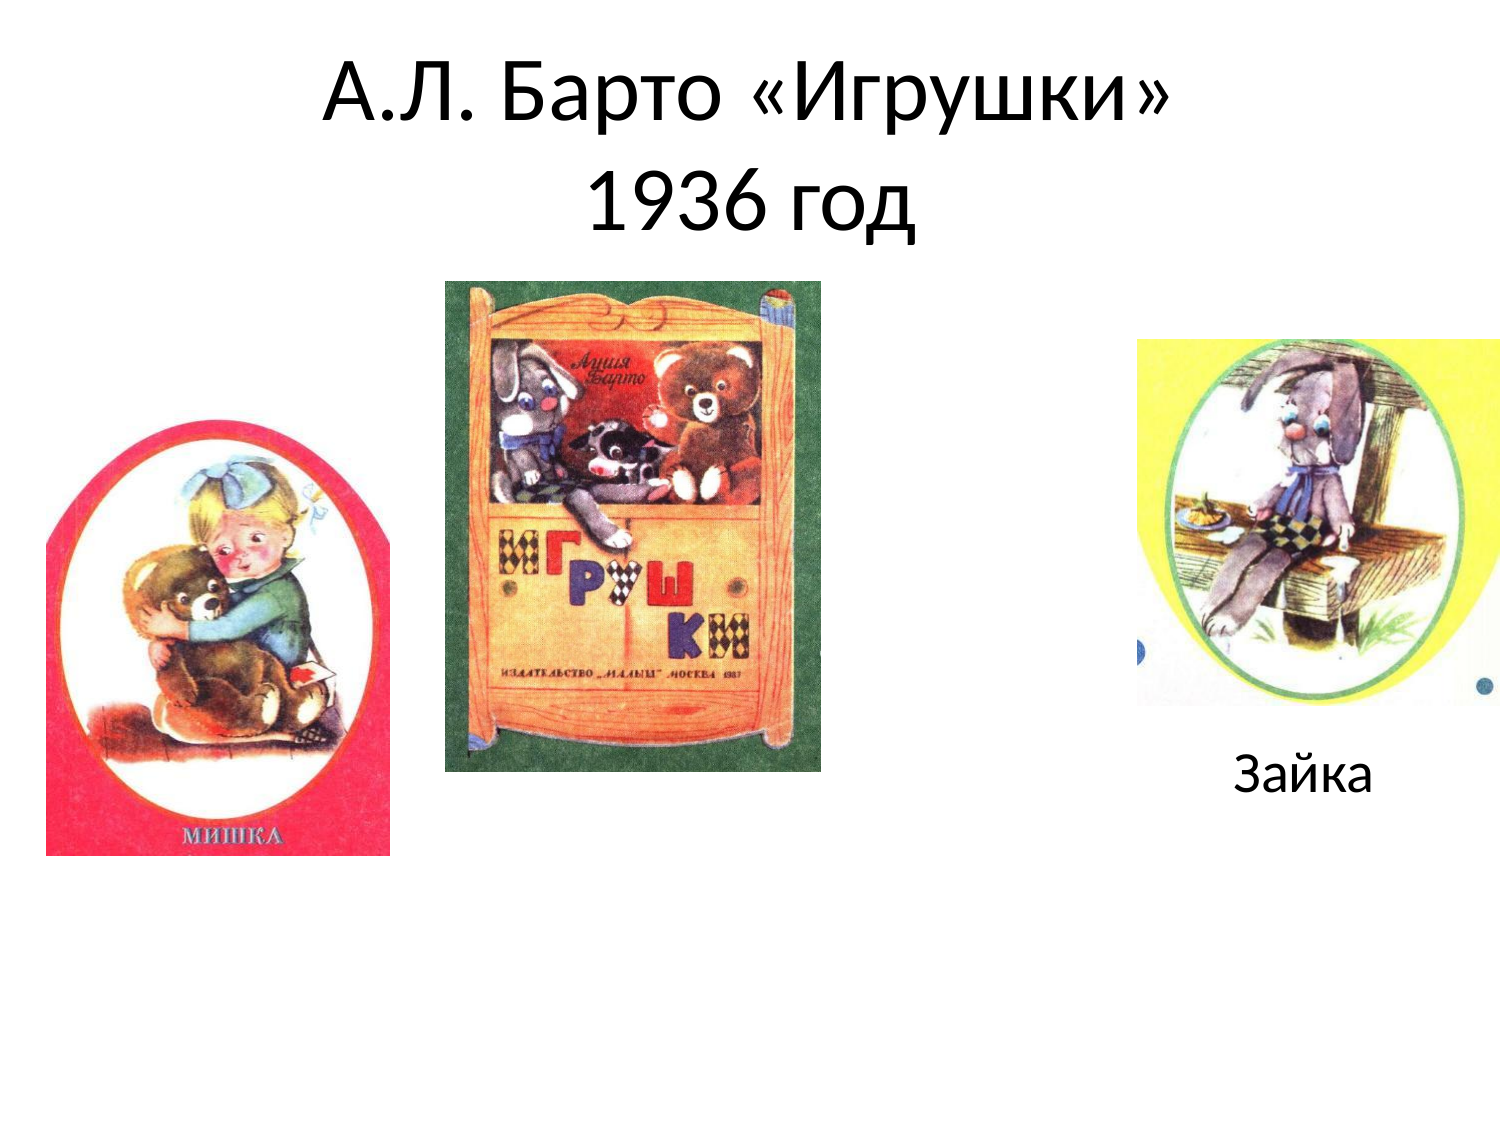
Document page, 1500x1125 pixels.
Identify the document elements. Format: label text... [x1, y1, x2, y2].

picture [1137, 339, 1500, 706]
text_box Зайка [1218, 726, 1442, 812]
picture [445, 280, 821, 772]
title А.Л. Барто «Игрушки» 1936 год [75, 45, 1425, 233]
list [46, 409, 390, 856]
